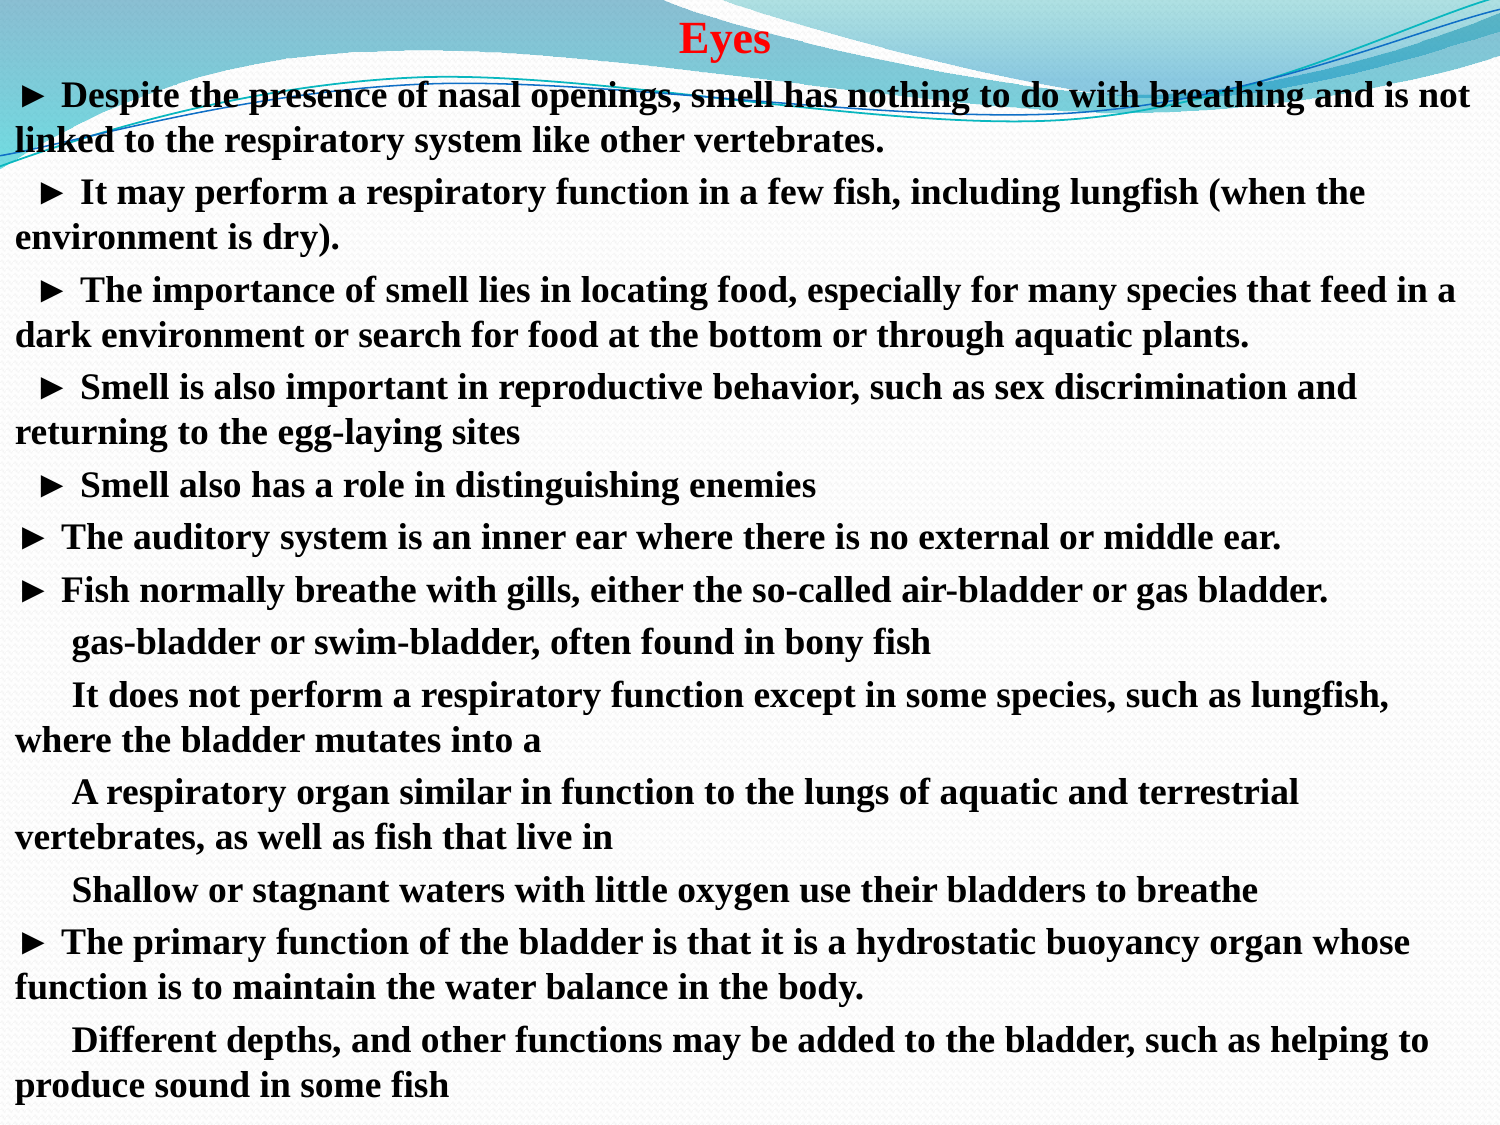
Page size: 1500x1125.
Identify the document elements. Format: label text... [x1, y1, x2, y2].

title Eyes [50, 0, 1400, 62]
list ► Despite the presence of nasal openings, smell has nothing to do with breathing and is not linked to the respiratory system like other vertebrates. ► It may perform a respiratory function in a few fish, including lungfish (when the environment is dry). ► The importance of smell lies in locating food, especially for many species that feed in a dark environment or search for food at the bottom or through aquatic plants. ► Smell is also important in reproductive behavior, such as sex discrimination and returning to the egg-laying sites ► Smell also has a role in distinguishing enemies ► The auditory system is an inner ear where there is no external or middle ear. ► Fish normally breathe with gills, either the so-called air-bladder or gas bladder. gas-bladder or swim-bladder, often found in bony fish It does not perform a respiratory function except in some species, such as lungfish, where the bladder mutates into a A respiratory organ similar in function to the lungs of aquatic and terrestrial vertebrates, as well as fish that live in Shallow or stagnant waters with little oxygen use their bladders to breathe ► The primary function of the bladder is that it is a hydrostatic buoyancy organ whose function is to maintain the water balance in the body. Different depths, and other functions may be added to the bladder, such as helping to produce sound in some fish [0, 62, 1488, 1113]
